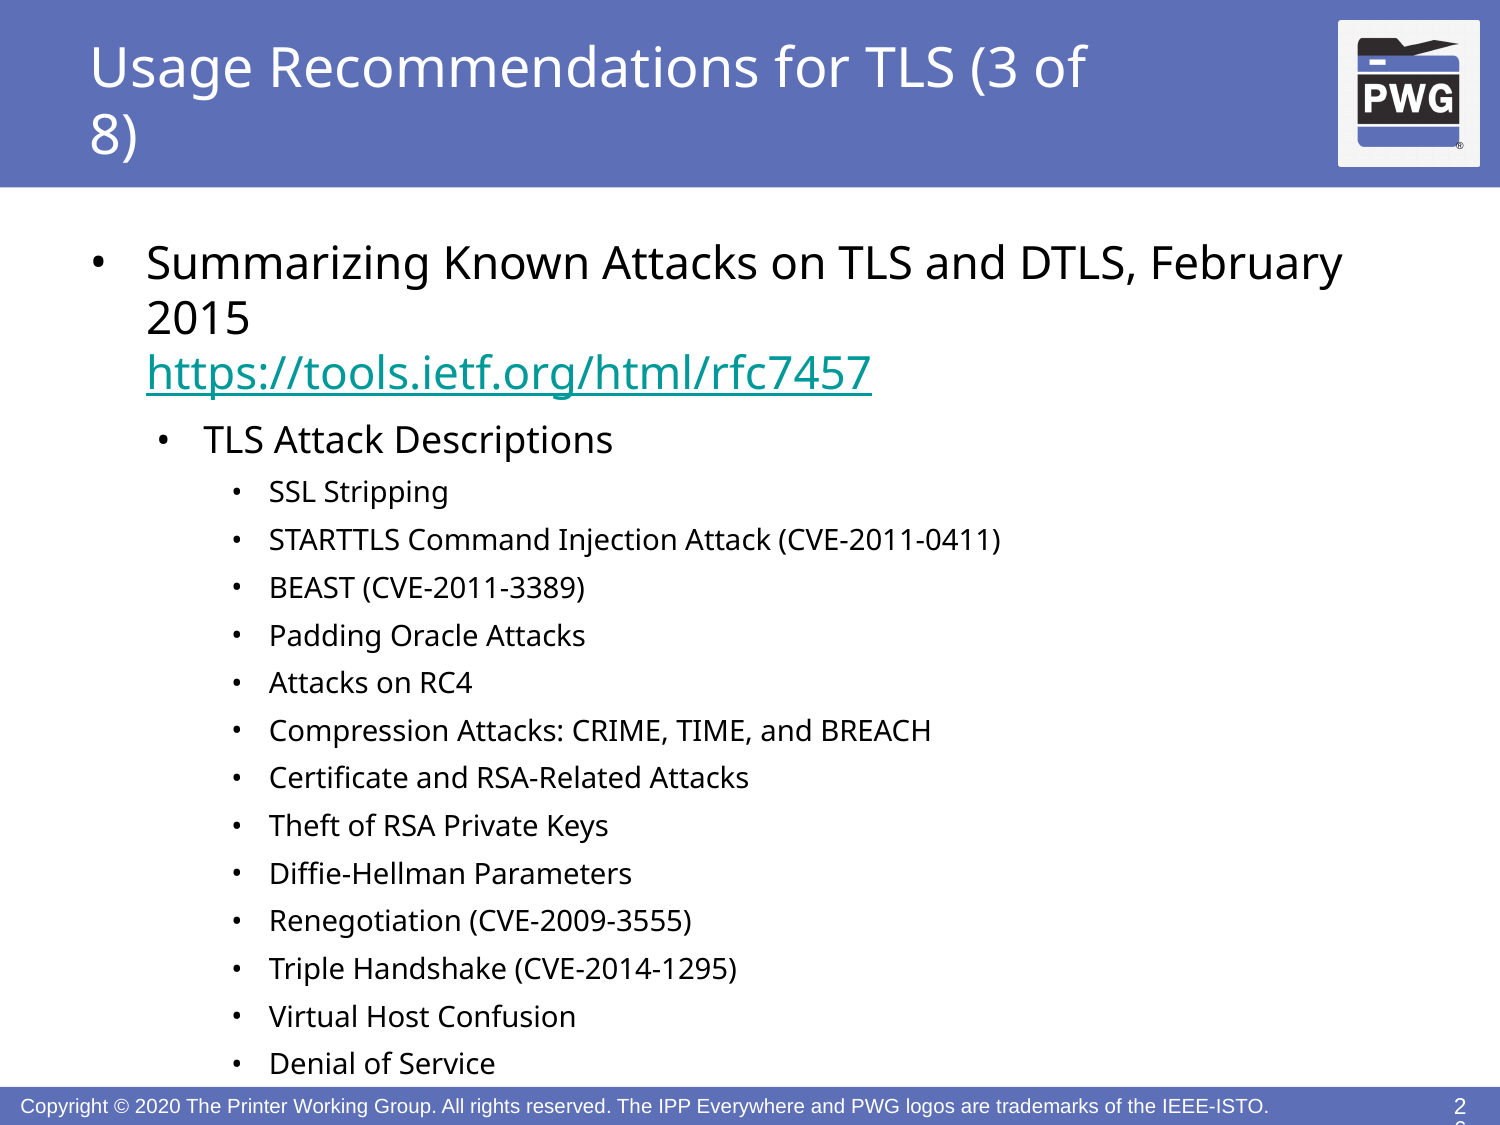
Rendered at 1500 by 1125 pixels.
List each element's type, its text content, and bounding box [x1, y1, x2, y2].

text_box [0, 0, 1500, 188]
title Usage Recommendations for TLS (3 of 8) [75, 7, 1163, 175]
picture [1338, 20, 1480, 168]
list Summarizing Known Attacks on TLS and DTLS, February 2015 https://tools.ietf.org/html/rfc7457 TLS Attack Descriptions SSL Stripping STARTTLS Command Injection Attack (CVE-2011-0411) BEAST (CVE-2011-3389) Padding Oracle Attacks Attacks on RC4 Compression Attacks: CRIME, TIME, and BREACH Certificate and RSA-Related Attacks Theft of RSA Private Keys Diffie-Hellman Parameters Renegotiation (CVE-2009-3555) Triple Handshake (CVE-2014-1295) Virtual Host Confusion Denial of Service [75, 224, 1425, 1088]
slide_number 26 [1441, 1092, 1469, 1118]
text_box Copyright © 2020 The Printer Working Group. All rights reserved. The IPP Everywhere and PWG logos are trademarks of the IEEE-ISTO. [20, 1093, 1412, 1119]
text_box [0, 1086, 1500, 1125]
